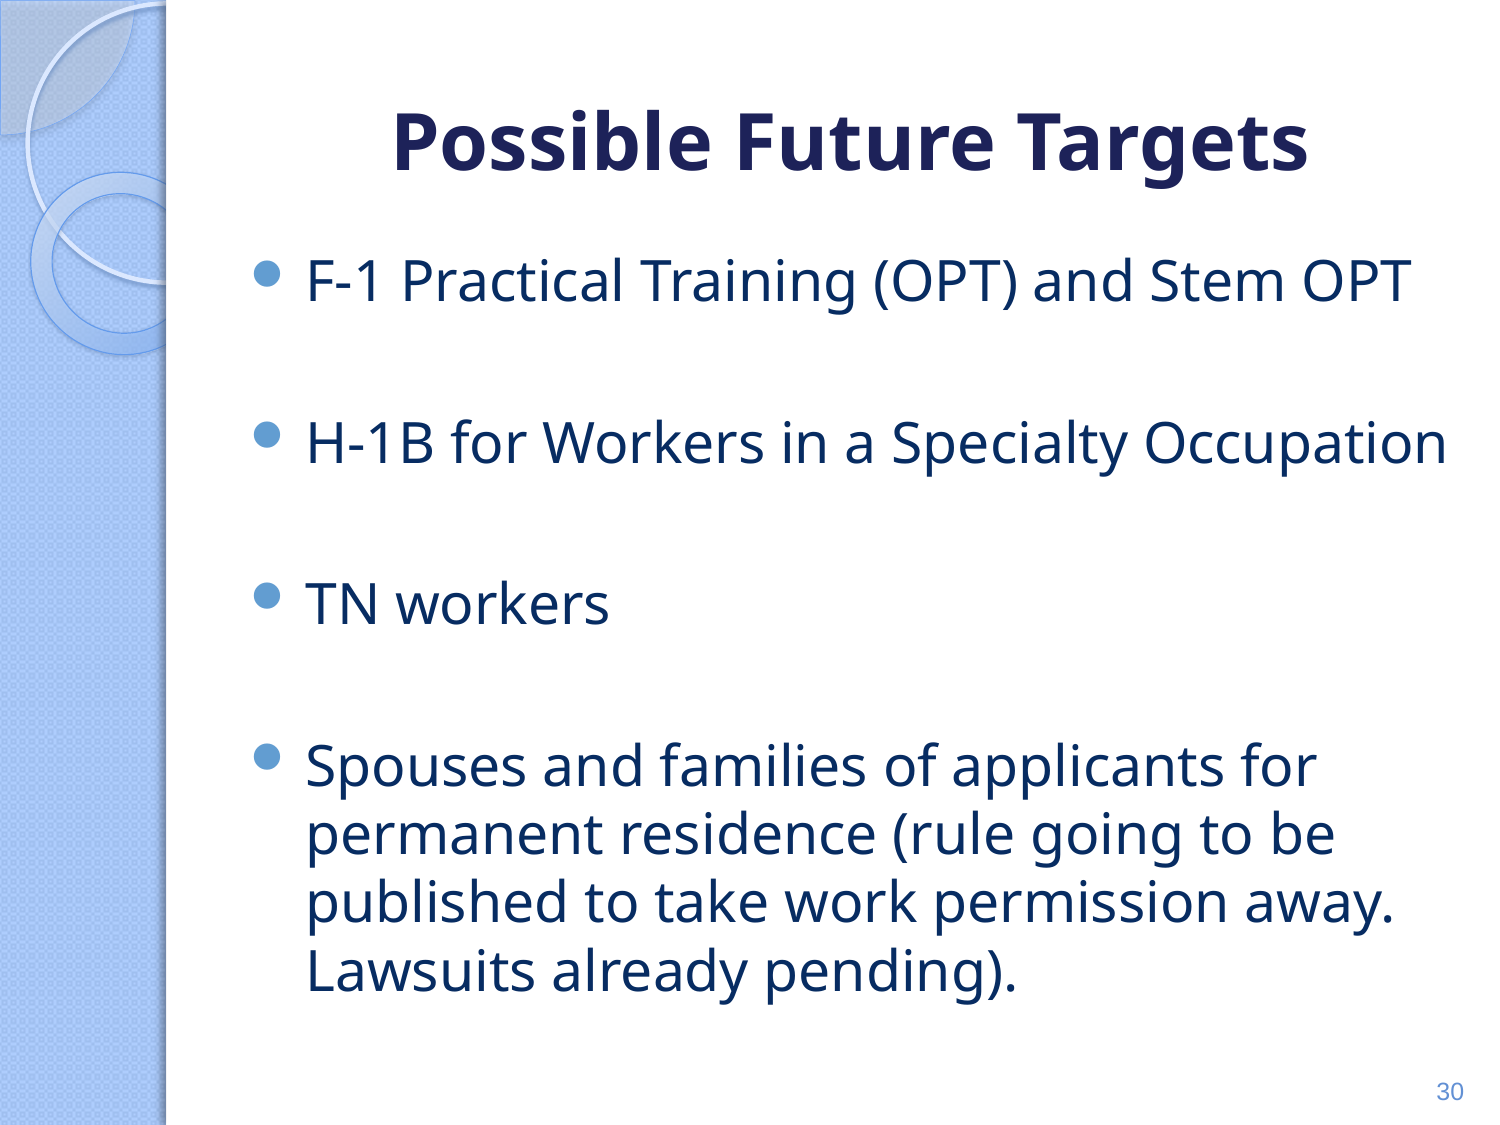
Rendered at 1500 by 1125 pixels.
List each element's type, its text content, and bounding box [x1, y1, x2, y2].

title Possible Future Targets [235, 45, 1466, 233]
slide_number 30 [1413, 1034, 1488, 1113]
list F-1 Practical Training (OPT) and Stem OPT H-1B for Workers in a Specialty Occupation TN workers Spouses and families of applicants for permanent residence (rule going to be published to take work permission away. Lawsuits already pending). [235, 237, 1466, 1075]
